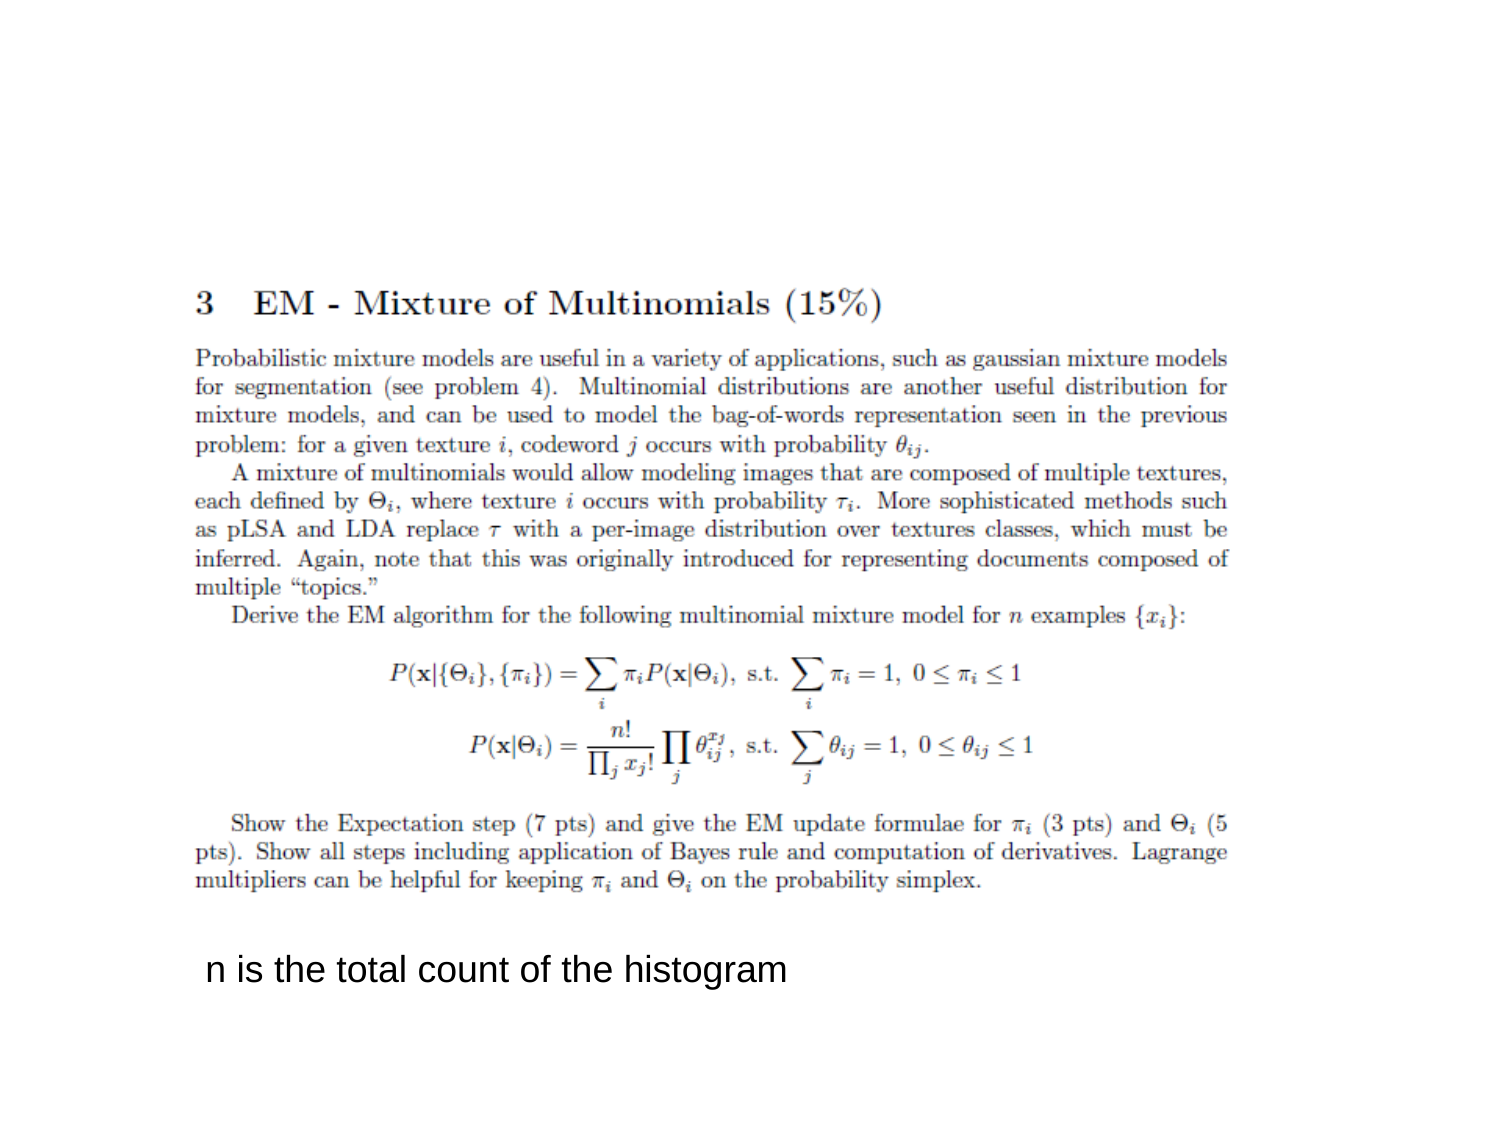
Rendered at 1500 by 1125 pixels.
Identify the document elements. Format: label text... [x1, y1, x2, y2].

picture [187, 274, 1280, 905]
text_box n is the total count of the histogram [190, 937, 804, 998]
